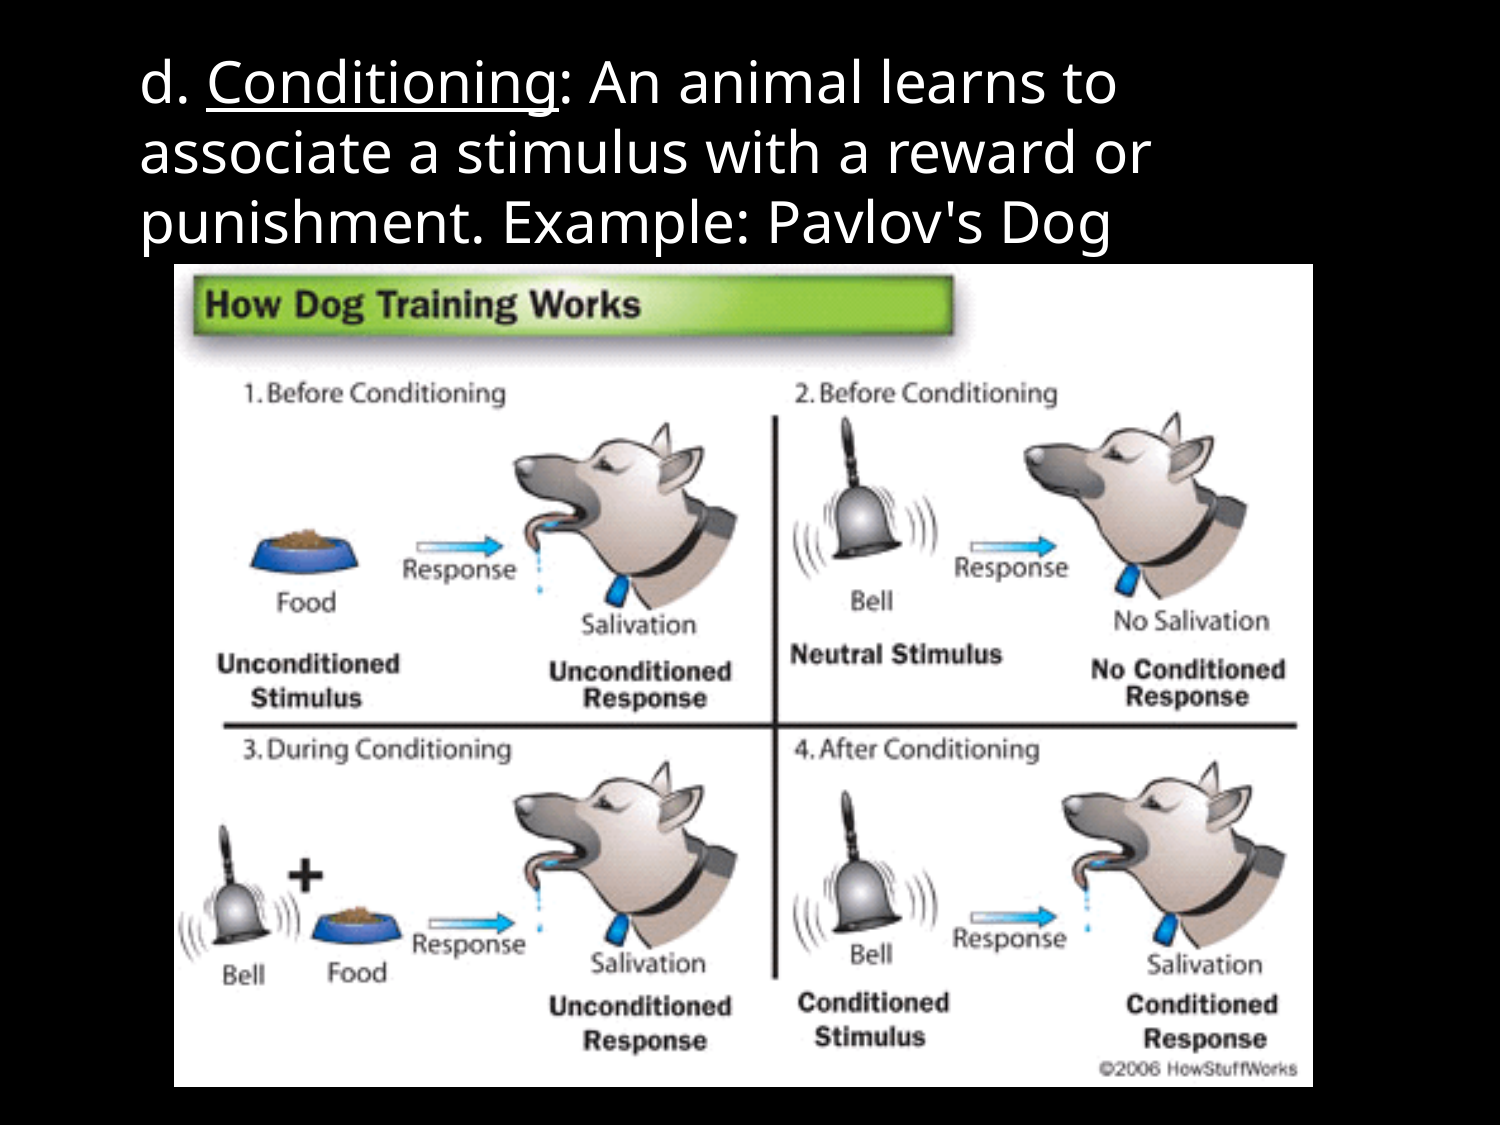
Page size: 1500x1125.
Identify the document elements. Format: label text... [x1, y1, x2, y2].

picture [174, 264, 1313, 1087]
text_box d. Conditioning: An animal learns to associate a stimulus with a reward or punishment. Example: Pavlov's Dog [125, 37, 1288, 263]
